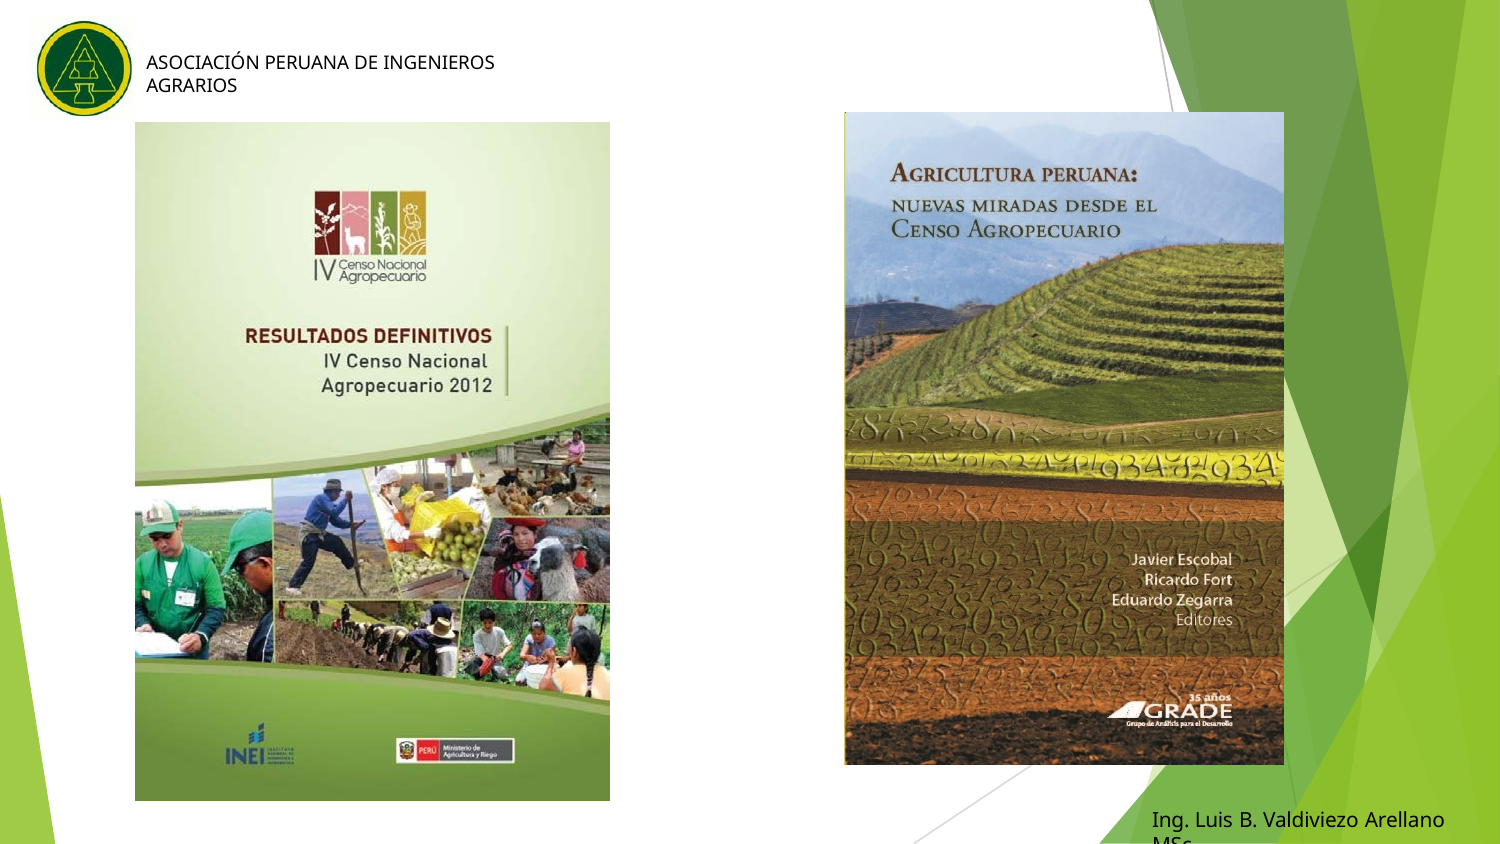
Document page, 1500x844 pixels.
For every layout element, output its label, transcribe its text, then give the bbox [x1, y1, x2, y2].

picture [135, 122, 611, 801]
picture [844, 111, 1284, 765]
text_box Ing. Luis B. Valdiviezo Arellano MSc [1149, 806, 1485, 844]
text_box ASOCIACIÓN PERUANA DE INGENIEROS AGRARIOS [144, 48, 556, 96]
picture [29, 16, 137, 120]
